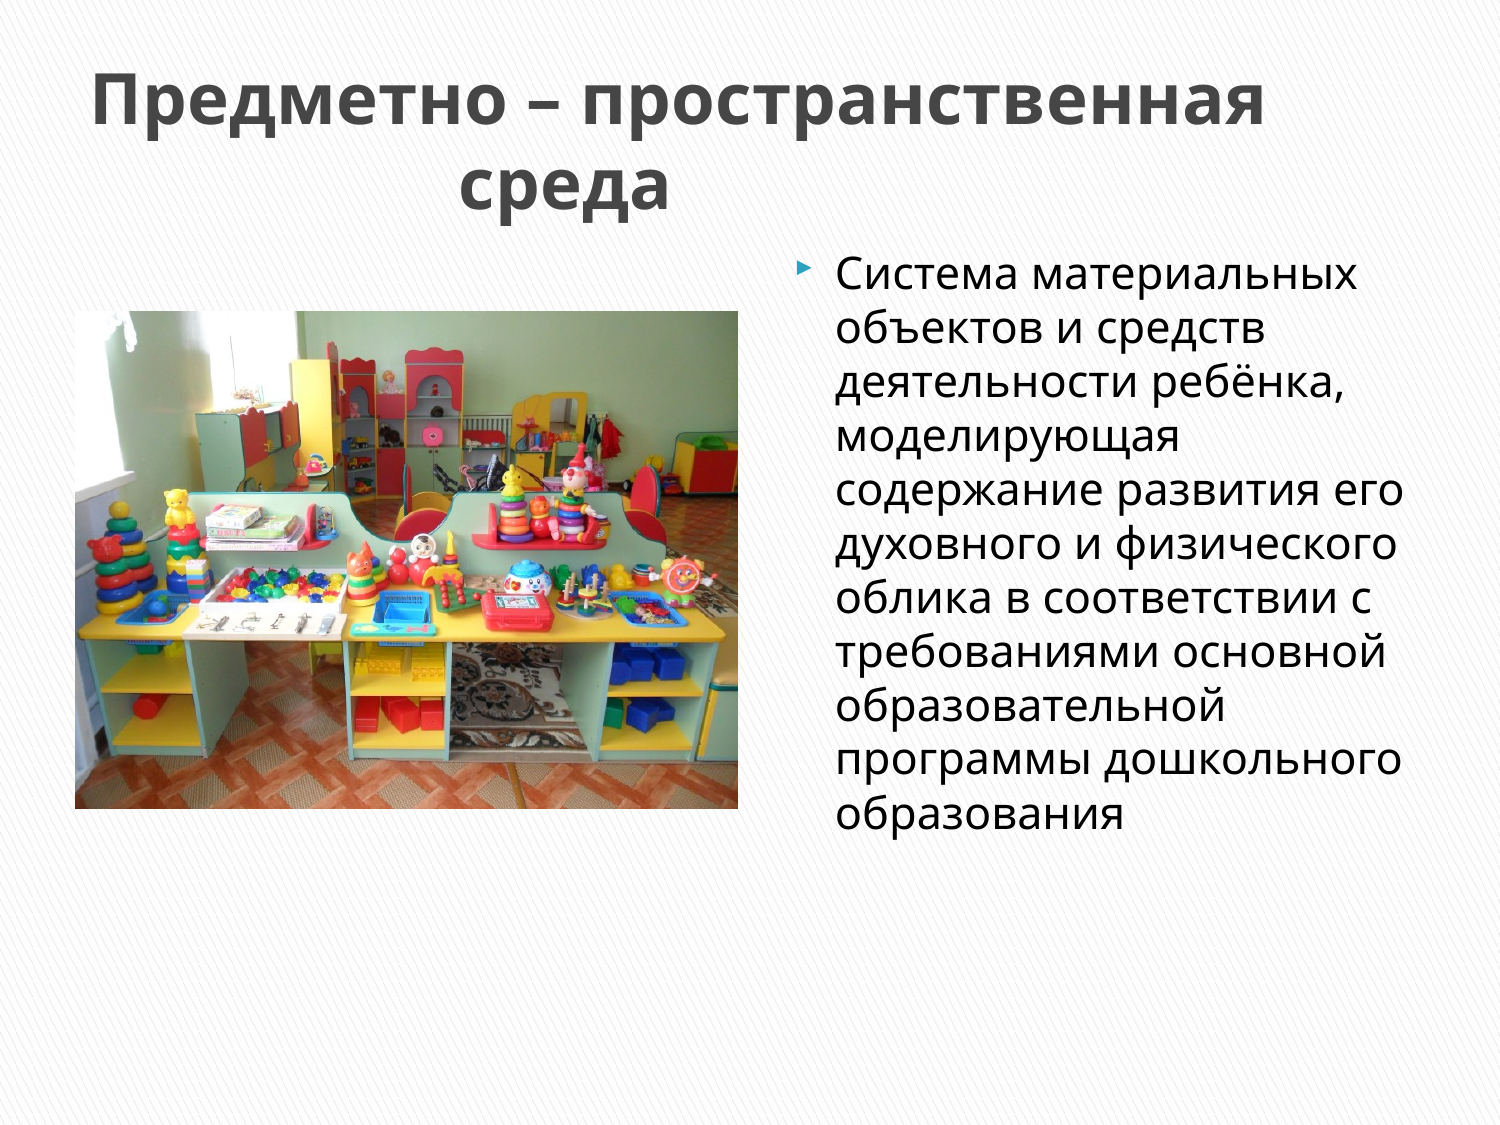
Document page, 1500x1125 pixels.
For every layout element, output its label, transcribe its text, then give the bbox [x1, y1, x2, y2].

list Система материальных объектов и средств деятельности ребёнка, моделирующая содержание развития его духовного и физического облика в соответствии с требованиями основной образовательной программы дошкольного образования [761, 236, 1425, 884]
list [74, 311, 738, 810]
title Предметно – пространственная среда [75, 44, 1425, 233]
